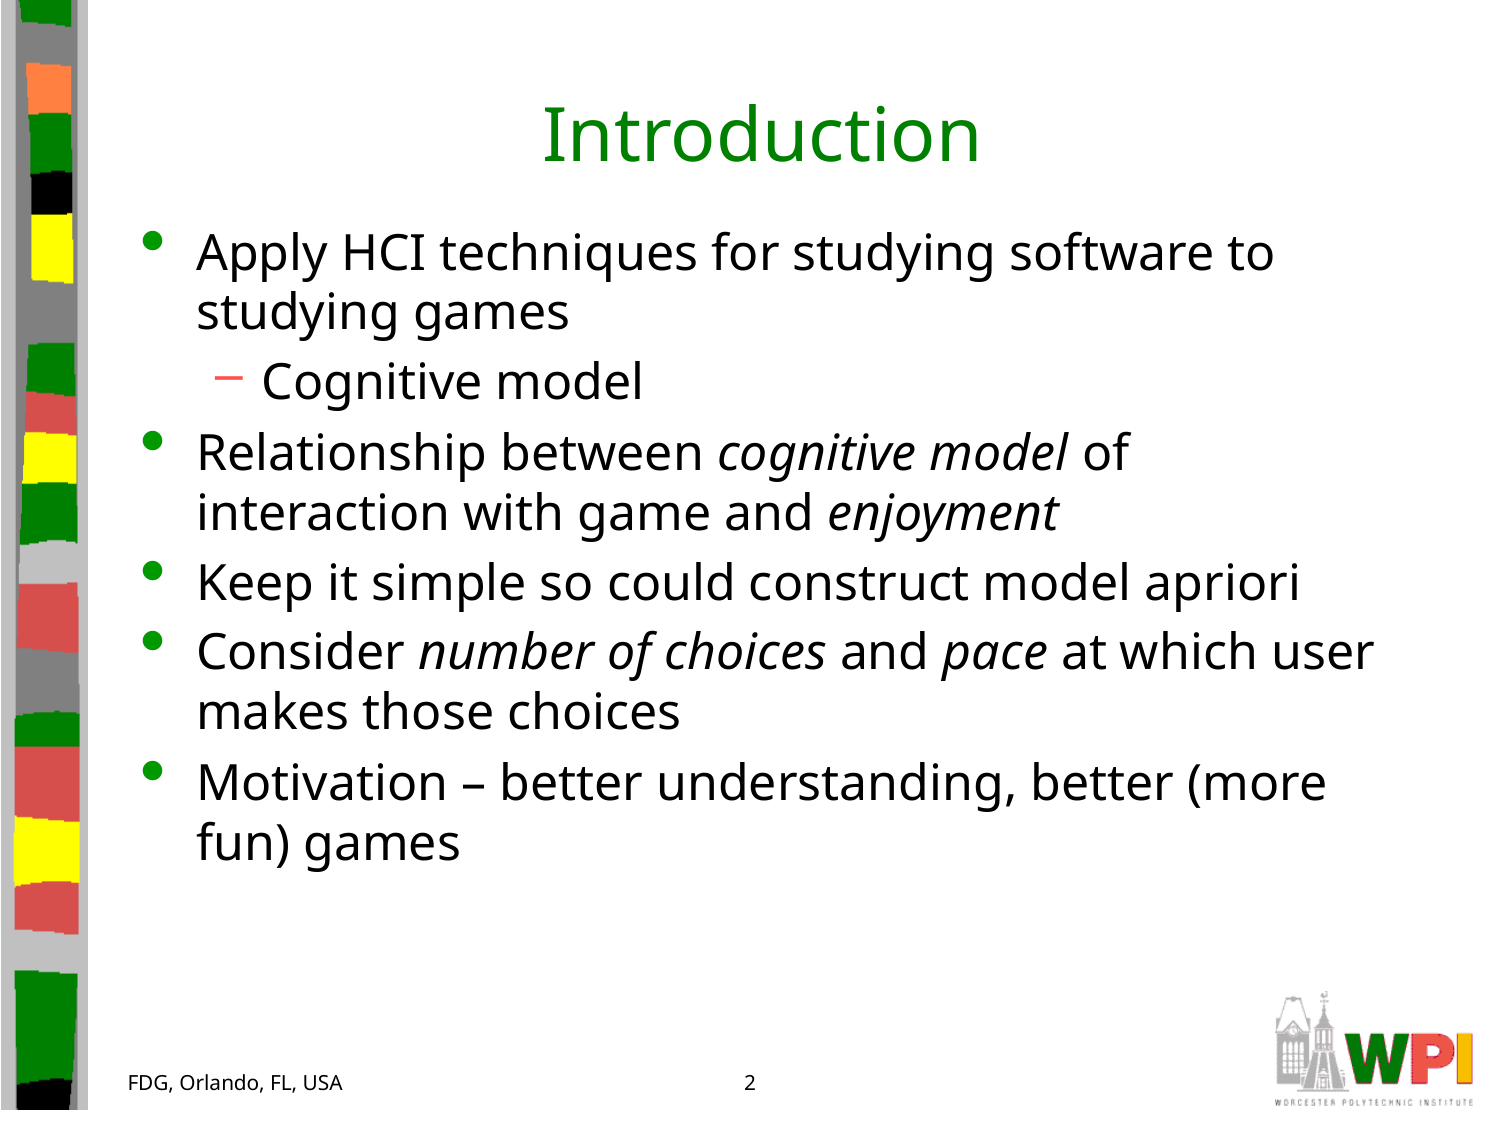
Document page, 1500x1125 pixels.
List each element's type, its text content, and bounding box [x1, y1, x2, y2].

picture [0, 0, 88, 1110]
list Apply HCI techniques for studying software to studying games Cognitive model Relationship between cognitive model of interaction with game and enjoyment Keep it simple so could construct model apriori Consider number of choices and pace at which user makes those choices Motivation – better understanding, better (more fun) games [124, 212, 1401, 913]
footer FDG, Orlando, FL, USA [112, 1062, 593, 1101]
picture [1275, 991, 1475, 1107]
title Introduction [124, 37, 1401, 212]
slide_number 2 [593, 1062, 907, 1101]
